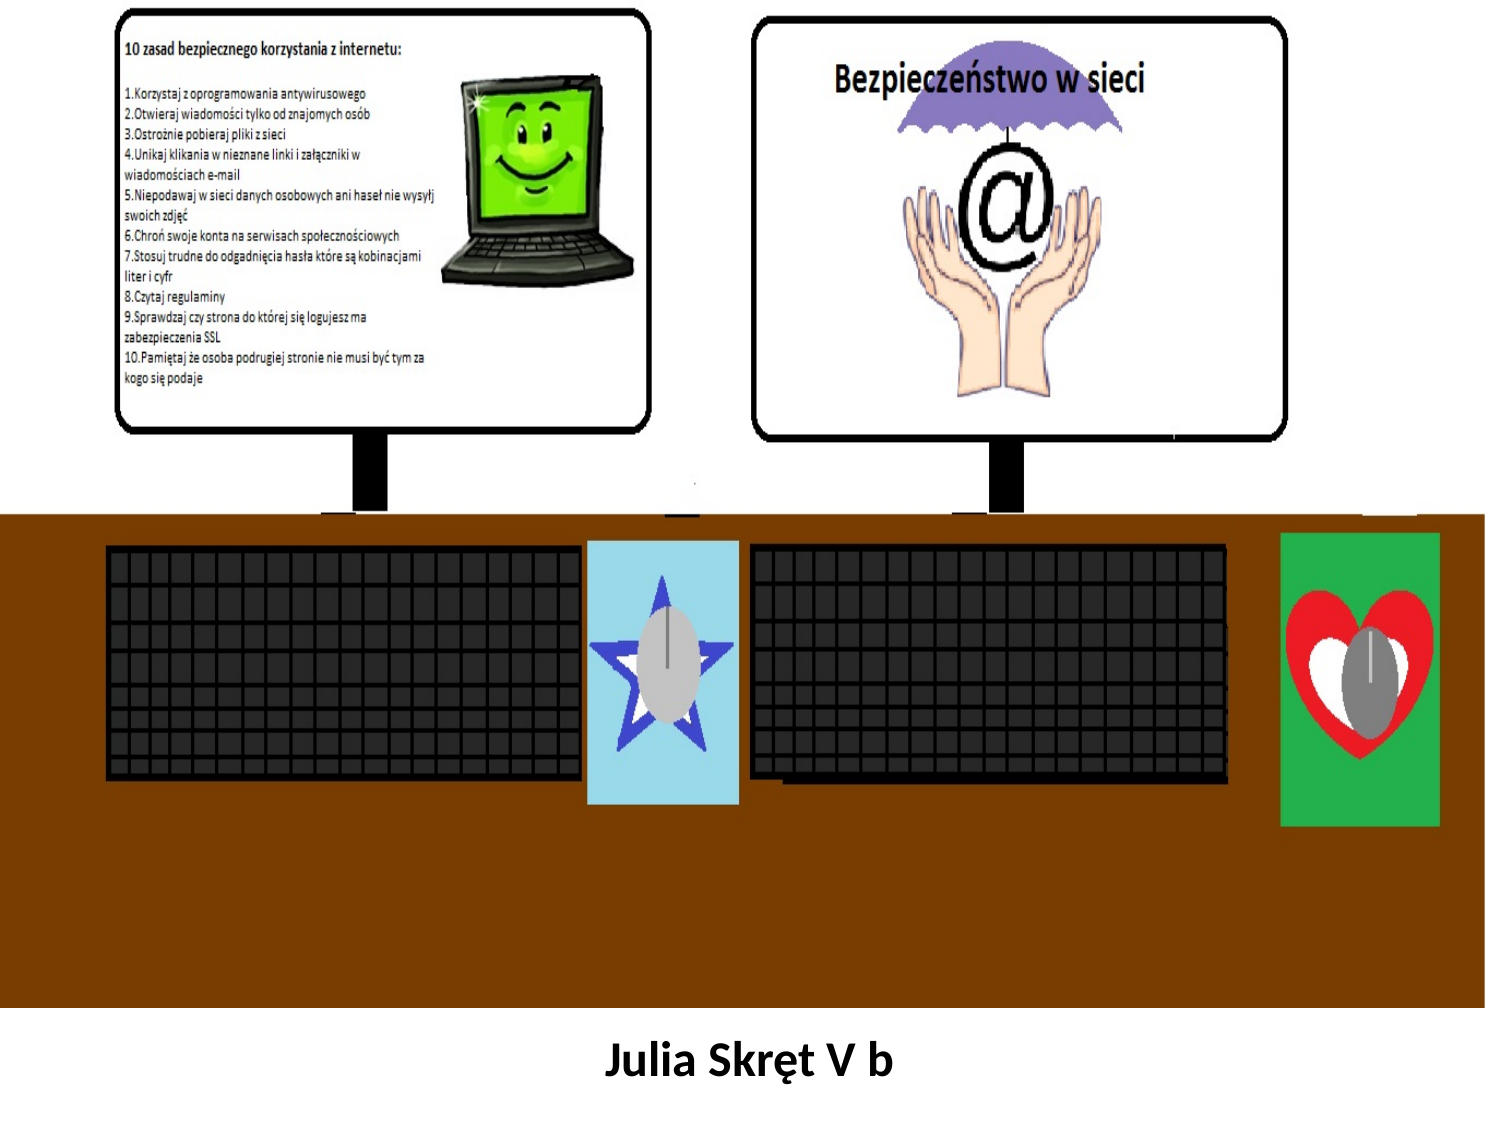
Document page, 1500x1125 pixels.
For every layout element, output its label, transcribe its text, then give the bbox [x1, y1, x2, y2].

text_box Julia Skręt V b [0, 1019, 1500, 1095]
picture [0, 0, 1500, 1008]
